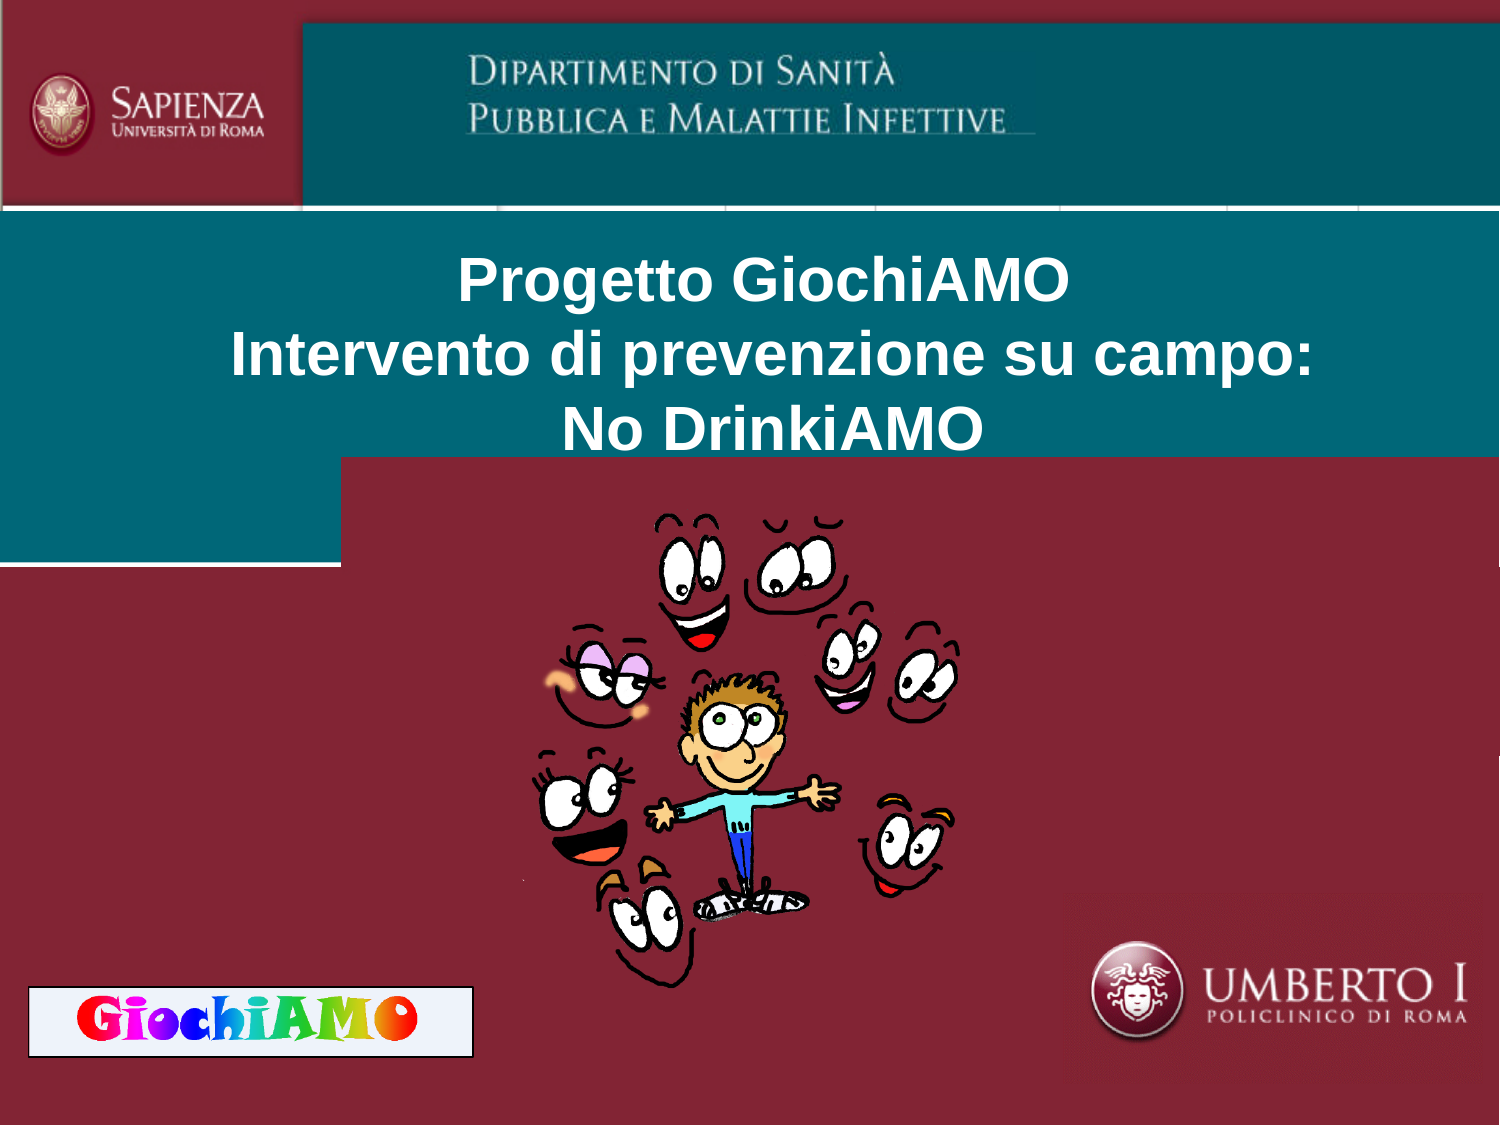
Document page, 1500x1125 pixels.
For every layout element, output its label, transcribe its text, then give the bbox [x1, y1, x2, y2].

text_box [0, 459, 1498, 1125]
picture [221, 397, 983, 1062]
picture [31, 990, 470, 1054]
text_box [0, 212, 1499, 457]
text_box Progetto GiochiAMO Intervento di prevenzione su campo: No DrinkiAMO [47, 230, 1500, 457]
picture [0, 0, 1500, 211]
picture [1065, 895, 1482, 1082]
